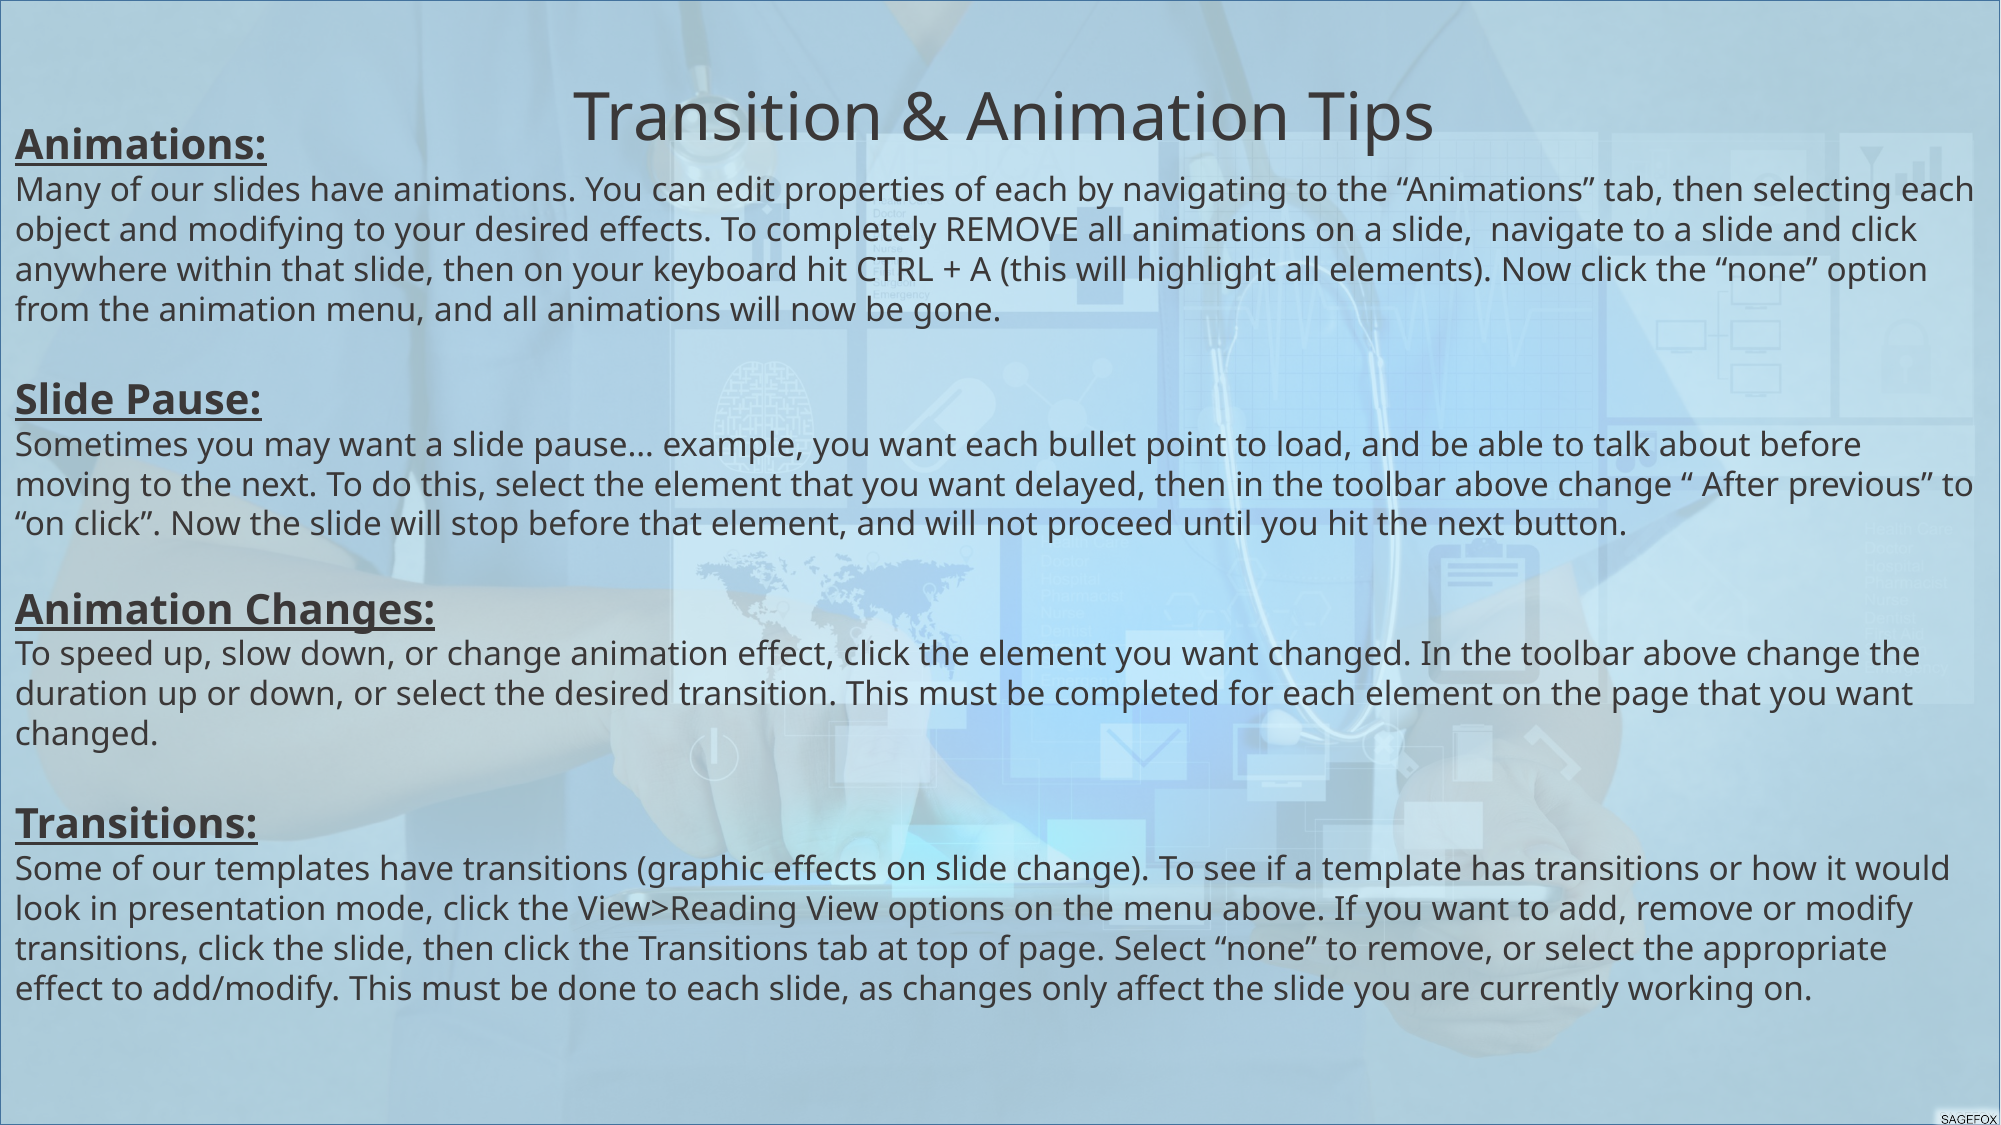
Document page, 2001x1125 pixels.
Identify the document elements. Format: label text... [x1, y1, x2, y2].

picture [1938, 1114, 1999, 1125]
text_box Animations: Many of our slides have animations. You can edit properties of each by navigating to the “Animations” tab, then selecting each object and modifying to your desired effects. To completely REMOVE all animations on a slide, navigate to a slide and click anywhere within that slide, then on your keyboard hit CTRL + A (this will highlight all elements). Now click the “none” option from the animation menu, and all animations will now be gone. Slide Pause: Sometimes you may want a slide pause… example, you want each bullet point to load, and be able to talk about before moving to the next. To do this, select the element that you want delayed, then in the toolbar above change “ After previous” to “on click”. Now the slide will stop before that element, and will not proceed until you hit the next button. Animation Changes: To speed up, slow down, or change animation effect, click the element you want changed. In the toolbar above change the duration up or down, or select the desired transition. This must be completed for each element on the page that you want changed. Transitions: Some of our templates have transitions (graphic effects on slide change). To see if a template has transitions or how it would look in presentation mode, click the View>Reading View options on the menu above. If you want to add, remove or modify transitions, click the slide, then click the Transitions tab at top of page. Select “none” to remove, or select the appropriate effect to add/modify. This must be done to each slide, as changes only affect the slide you are currently working on. [0, 0, 2000, 1125]
title Transition & Animation Tips [477, 59, 1532, 177]
